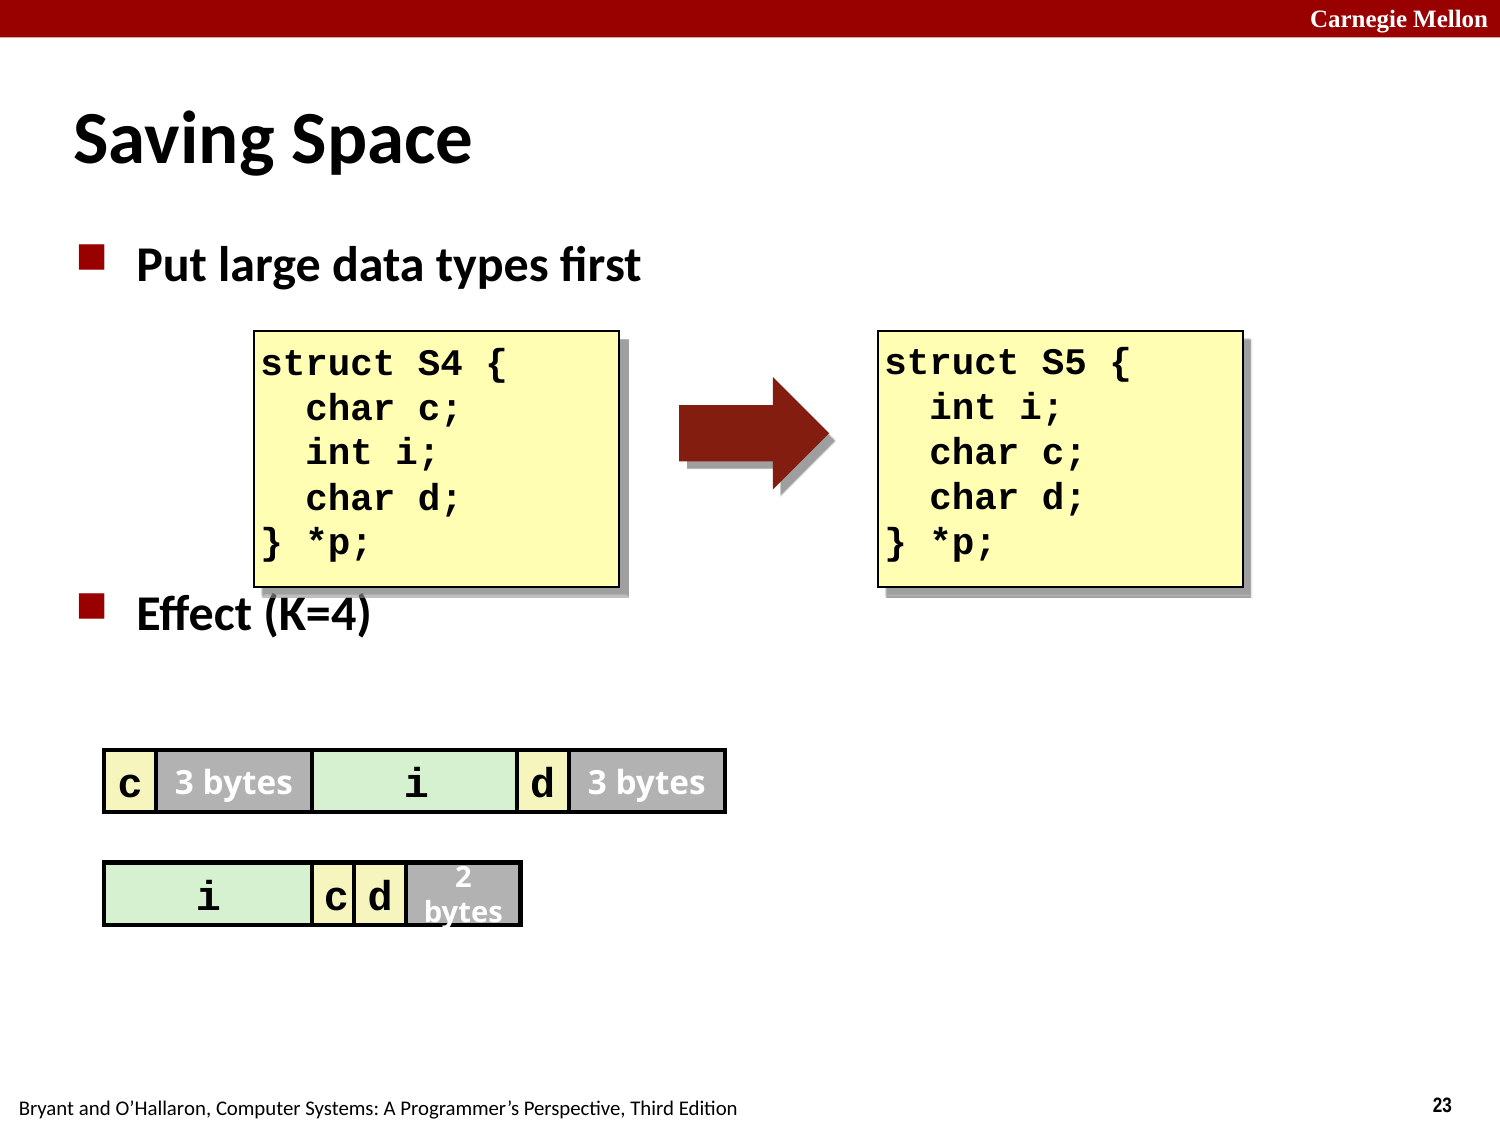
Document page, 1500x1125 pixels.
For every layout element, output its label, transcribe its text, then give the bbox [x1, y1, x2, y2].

text_box 3 bytes [568, 749, 725, 813]
text_box i [313, 749, 516, 813]
text_box 2 bytes [406, 862, 521, 925]
text_box 3 bytes [155, 749, 313, 813]
text_box d [354, 862, 406, 925]
list Put large data types first Effect (K=4) [64, 223, 1361, 1040]
text_box c [313, 862, 354, 925]
text_box struct S5 { int i; char c; char d; } *p; [878, 330, 1243, 588]
title Saving Space [58, 71, 1305, 197]
text_box i [104, 862, 313, 925]
text_box d [516, 749, 568, 813]
text_box [679, 377, 830, 490]
text_box struct S4 { char c; int i; char d; } *p; [254, 331, 619, 588]
text_box c [103, 749, 155, 813]
